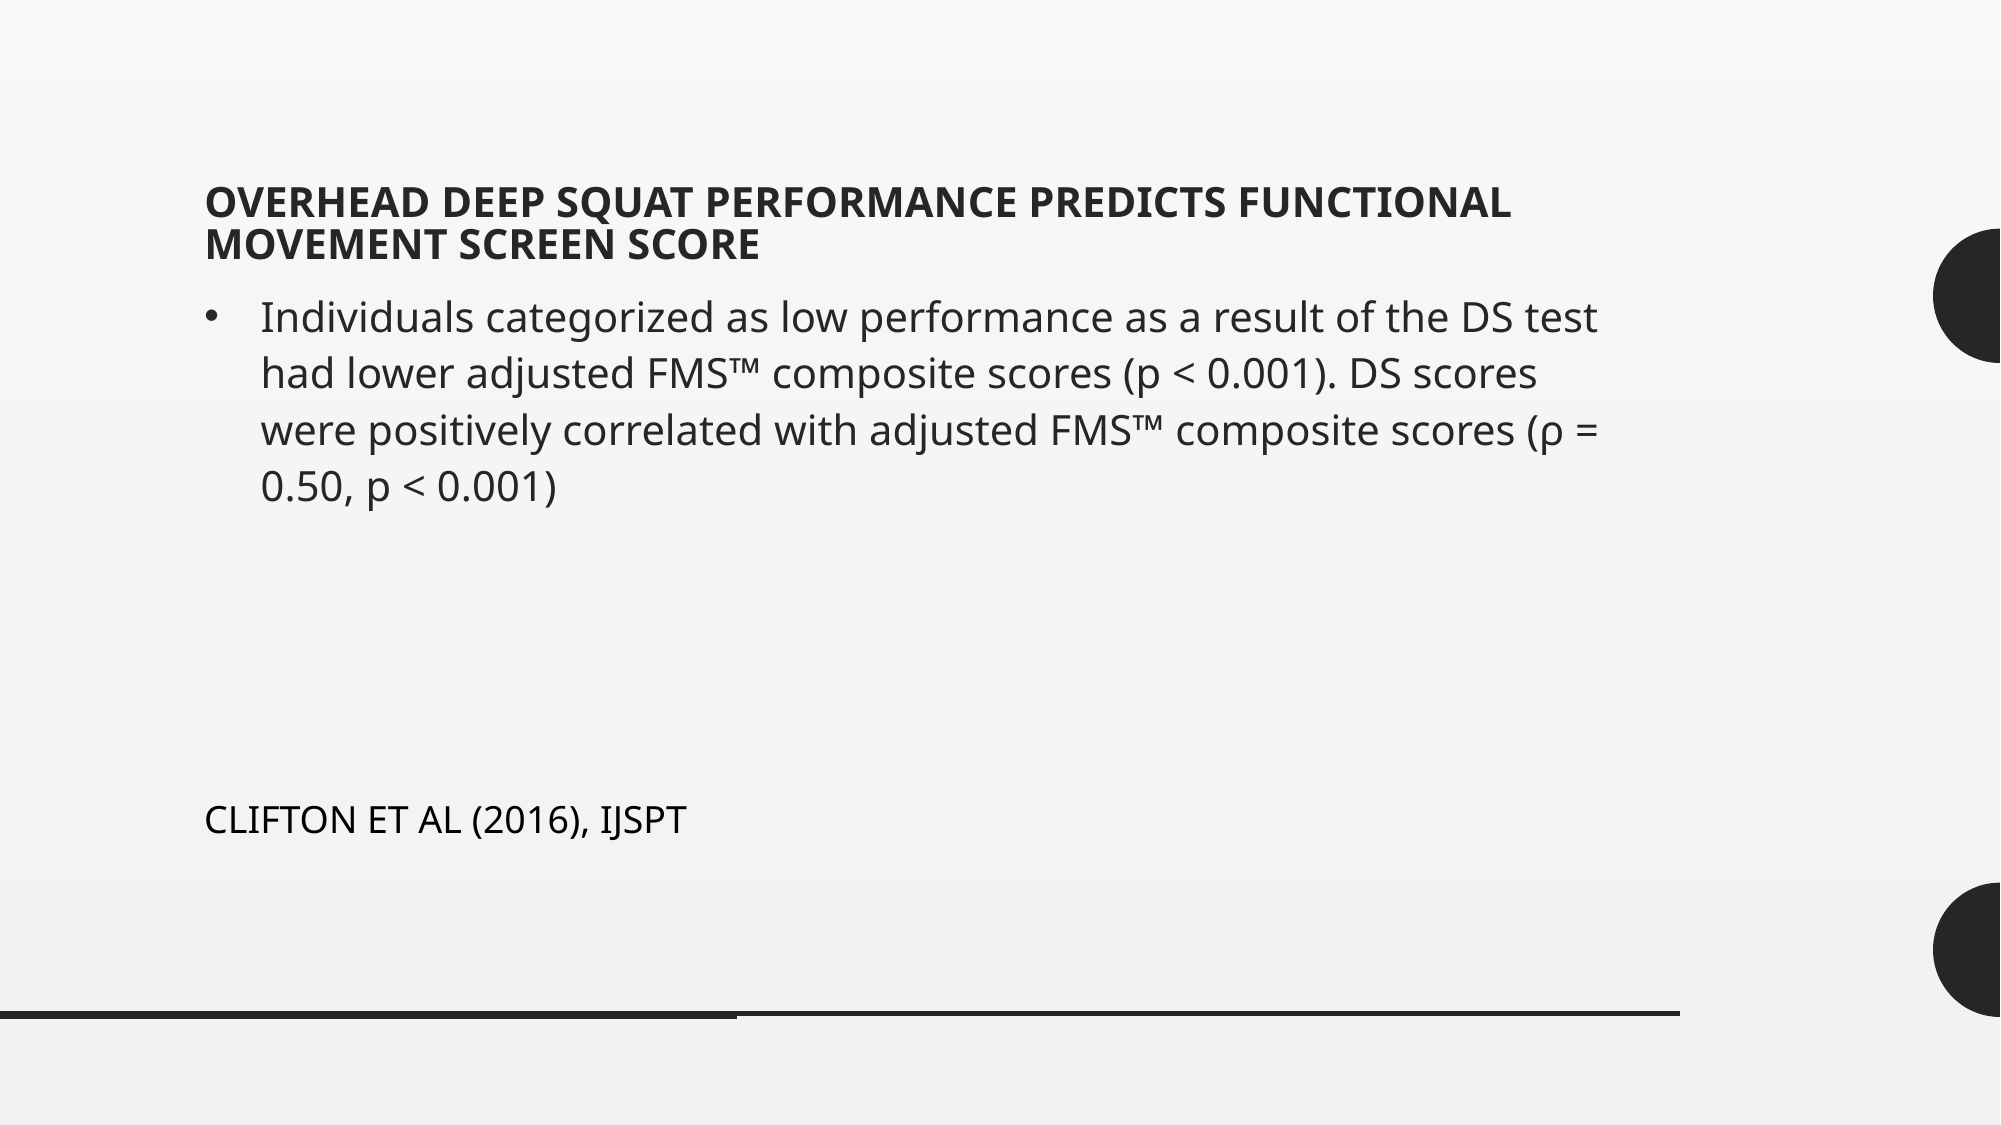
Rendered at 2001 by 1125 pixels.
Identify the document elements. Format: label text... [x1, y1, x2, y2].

list Individuals categorized as low performance as a result of the DS test had lower adjusted FMS™ composite scores (p < 0.001). DS scores were positively correlated with adjusted FMS™ composite scores (ρ = 0.50, p < 0.001) [189, 276, 1638, 788]
text_box CLIFTON ET AL (2016), IJSPT [189, 788, 1638, 849]
title Overhead Deep Squat Performance Predicts Functional Movement Screen Score [189, 175, 1638, 276]
